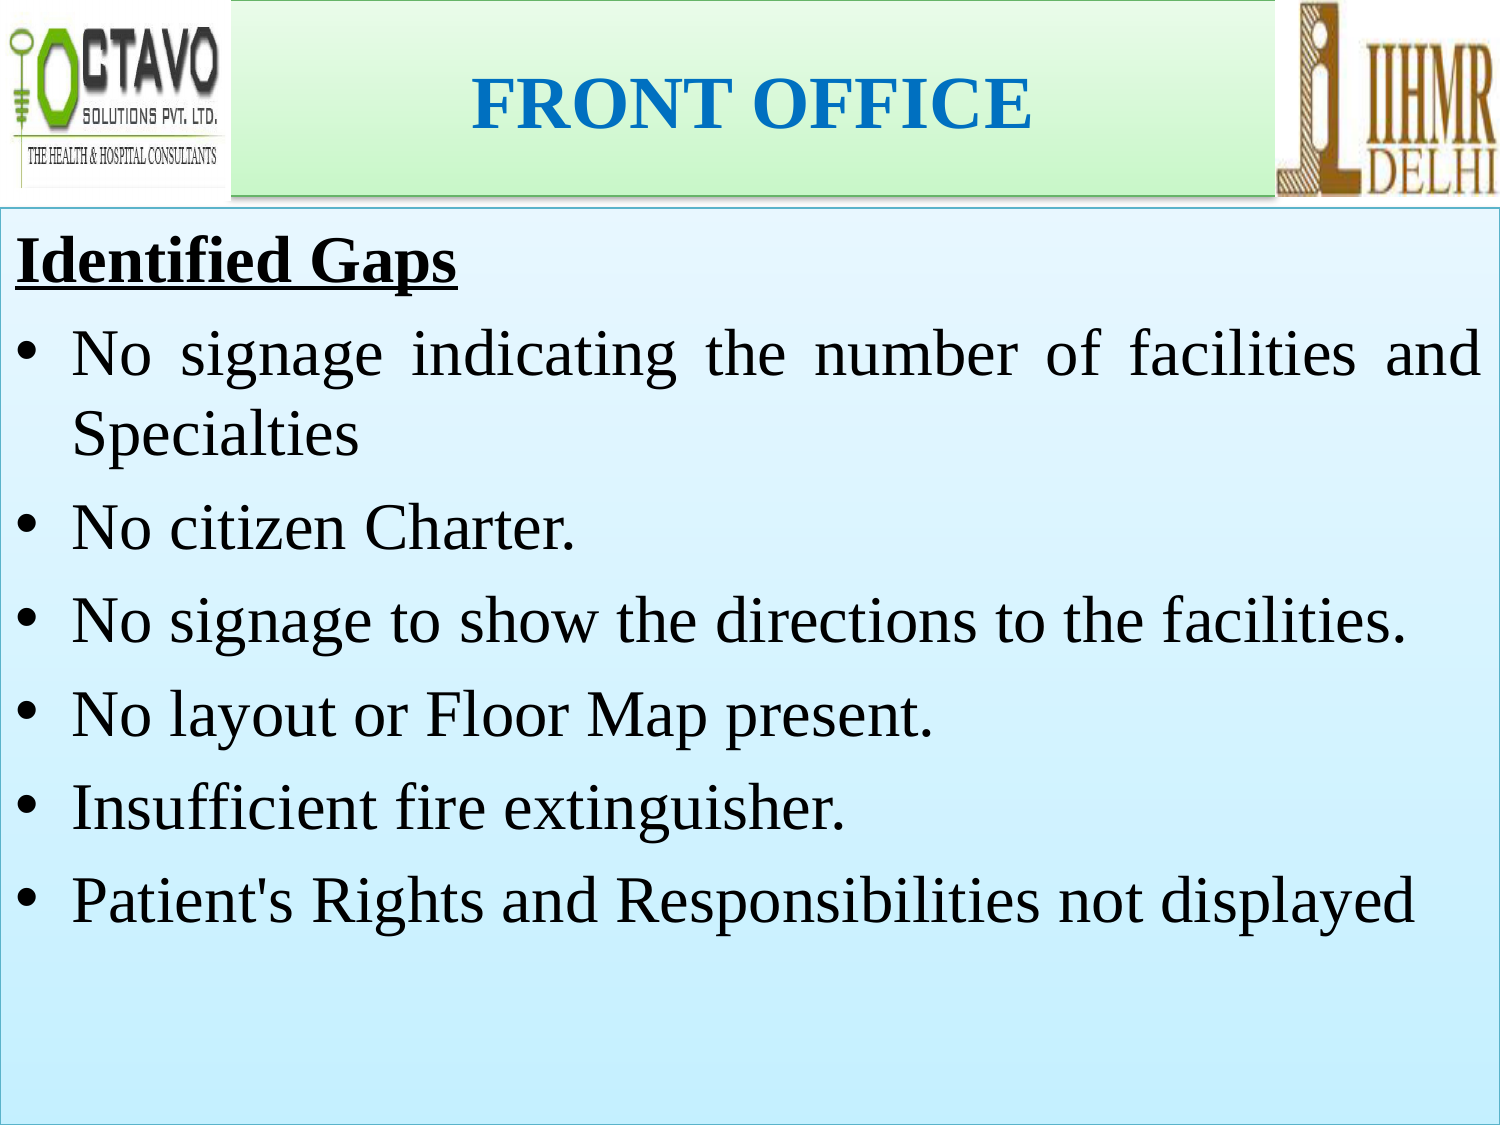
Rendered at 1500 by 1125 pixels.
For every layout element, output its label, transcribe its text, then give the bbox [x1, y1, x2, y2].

list Identified Gaps No signage indicating the number of facilities and Specialties No citizen Charter. No signage to show the directions to the facilities. No layout or Floor Map present. Insufficient fire extinguisher. Patient's Rights and Responsibilities not displayed [0, 207, 1500, 1125]
picture [0, 0, 231, 201]
picture [1275, 0, 1500, 197]
title FRONT OFFICE [232, 0, 1273, 197]
